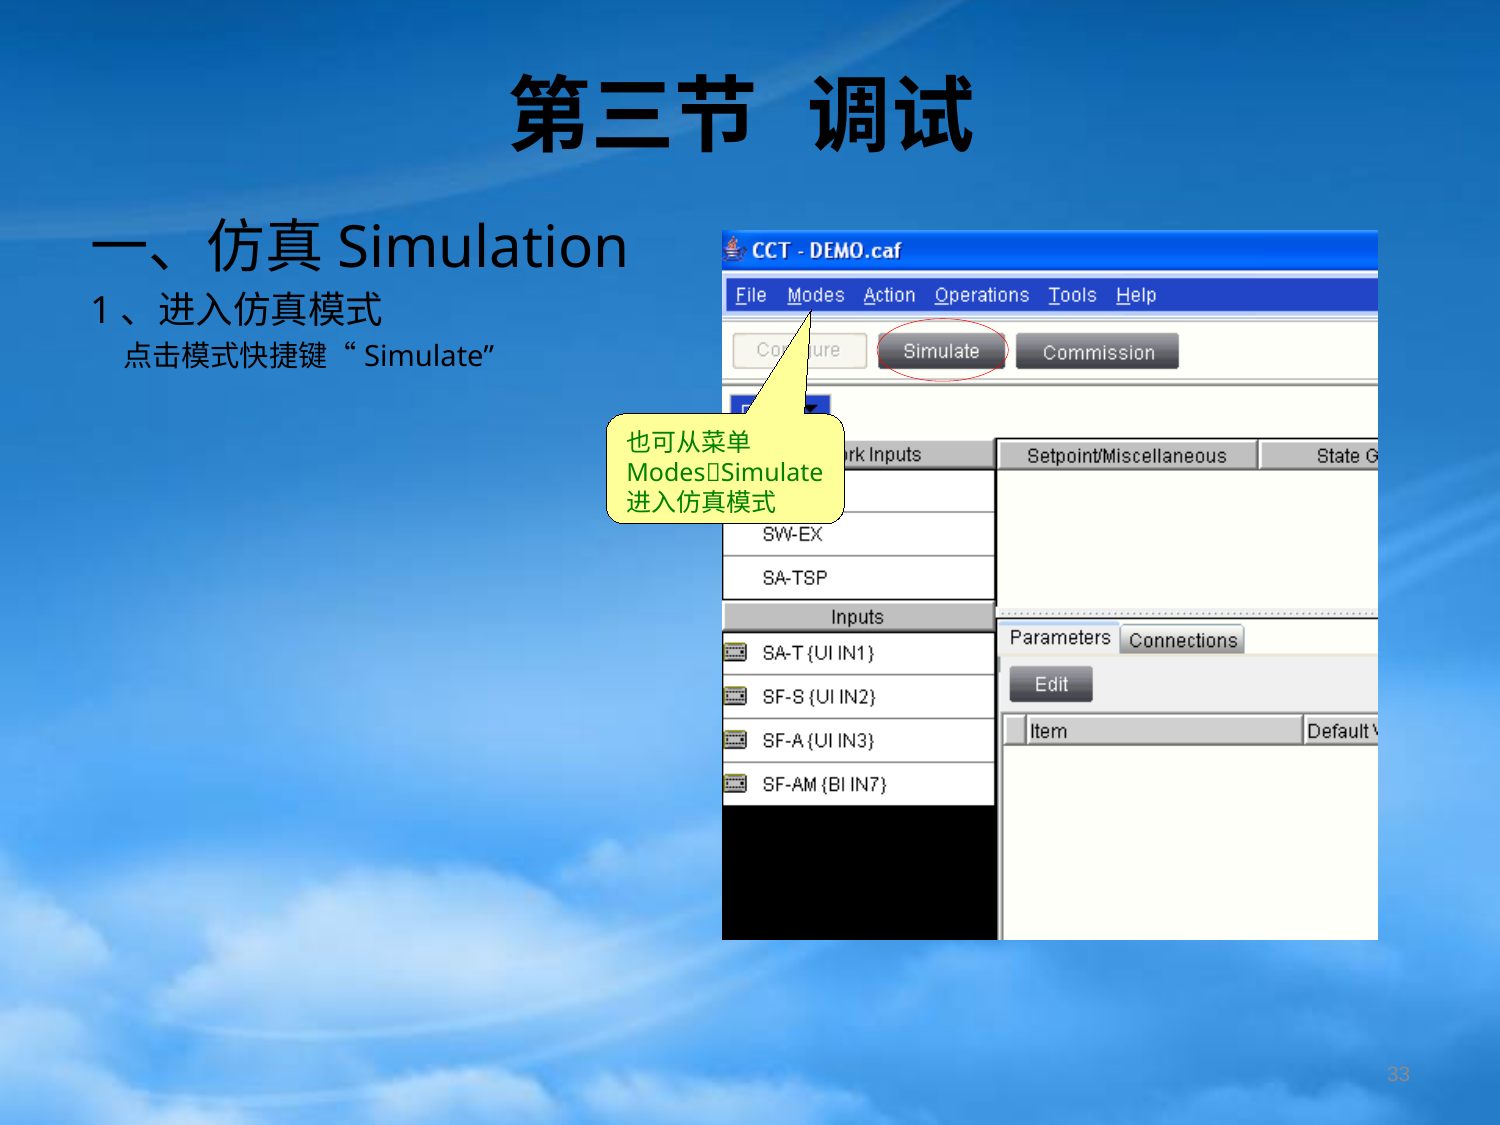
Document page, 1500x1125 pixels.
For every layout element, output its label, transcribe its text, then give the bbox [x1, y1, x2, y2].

slide_number 33 [1074, 1042, 1425, 1103]
list 一、仿真Simulation 1、进入仿真模式 点击模式快捷键“Simulate” [75, 201, 1419, 987]
title 第三节 调试 [74, 62, 1424, 172]
picture [0, 0, 1500, 1125]
text_box 也可从菜单ModesSimulate进入仿真模式 [606, 413, 717, 524]
